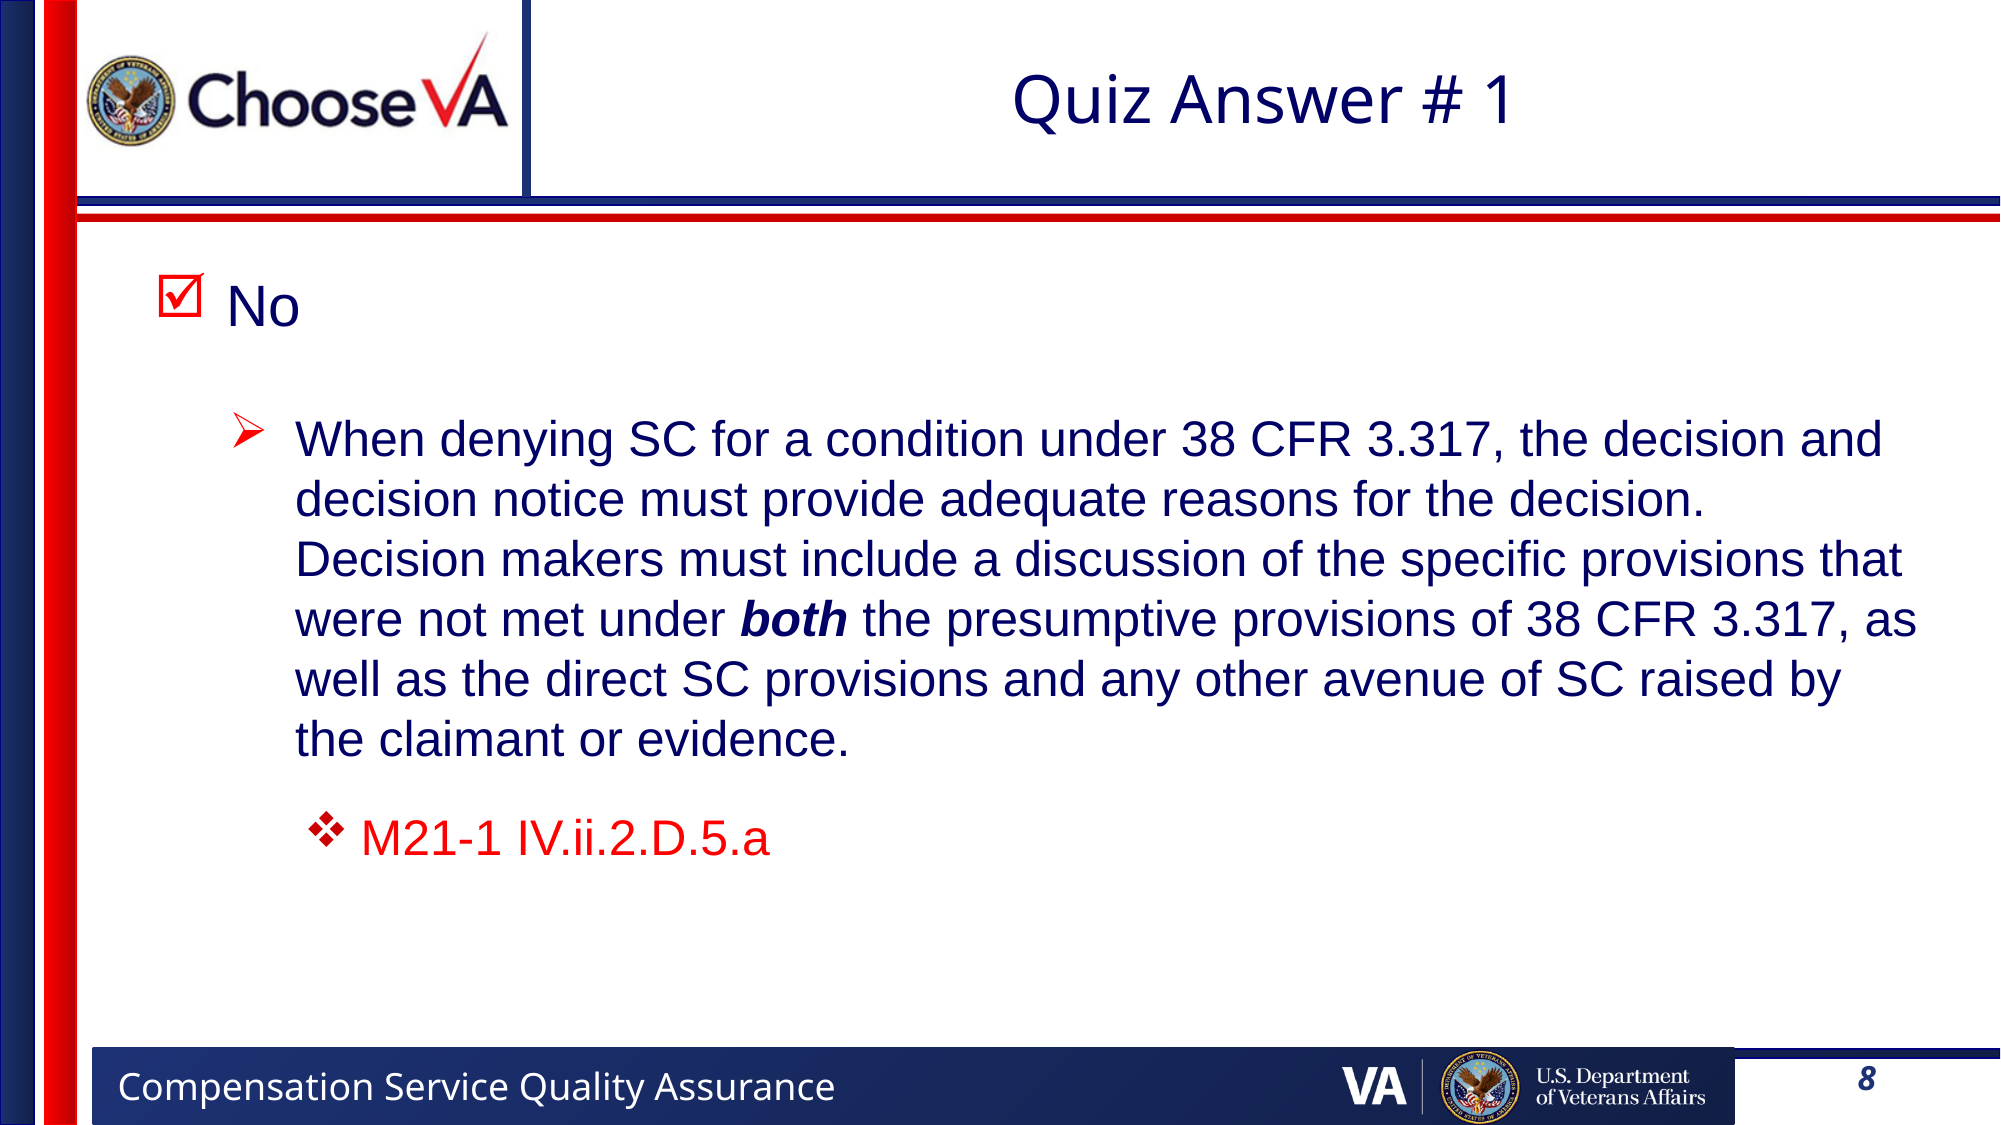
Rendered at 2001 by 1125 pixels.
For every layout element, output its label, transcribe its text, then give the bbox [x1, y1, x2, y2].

title Quiz Answer # 1 [531, 0, 2000, 194]
list No When denying SC for a condition under 38 CFR 3.317, the decision and decision notice must provide adequate reasons for the decision. Decision makers must include a discussion of the specific provisions that were not met under both the presumptive provisions of 38 CFR 3.317, as well as the direct SC provisions and any other avenue of SC raised by the claimant or evidence. M21-1 IV.ii.2.D.5.a [138, 260, 1935, 1031]
picture [1342, 1049, 1705, 1125]
picture [84, 15, 515, 157]
slide_number 8 [1733, 1042, 2000, 1118]
